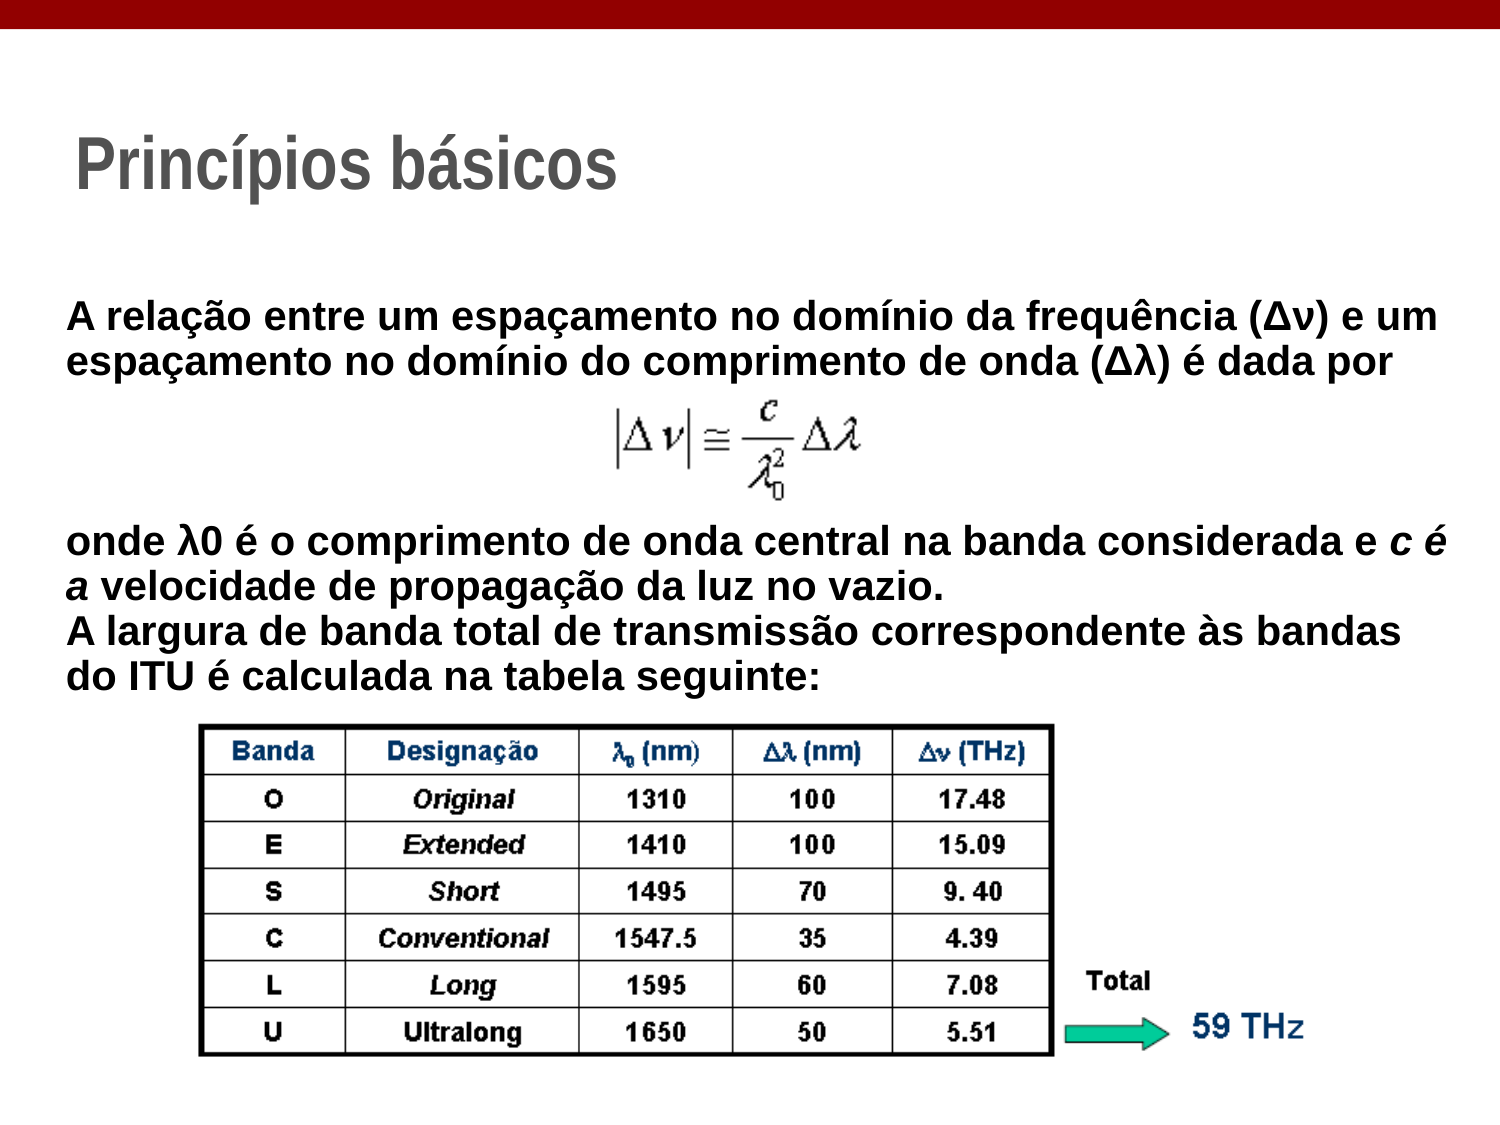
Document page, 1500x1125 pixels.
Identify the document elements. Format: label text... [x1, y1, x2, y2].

title Princípios básicos [62, 74, 1444, 213]
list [164, 709, 1327, 1072]
picture [582, 386, 908, 506]
text_box A relação entre um espaçamento no domínio da frequência (Δν) e um espaçamento no domínio do comprimento de onda (Δλ) é dada por onde λ0 é o comprimento de onda central na banda considerada e c é a velocidade de propagação da luz no vazio. A largura de banda total de transmissão correspondente às bandas do ITU é calculada na tabela seguinte: [51, 287, 1477, 708]
